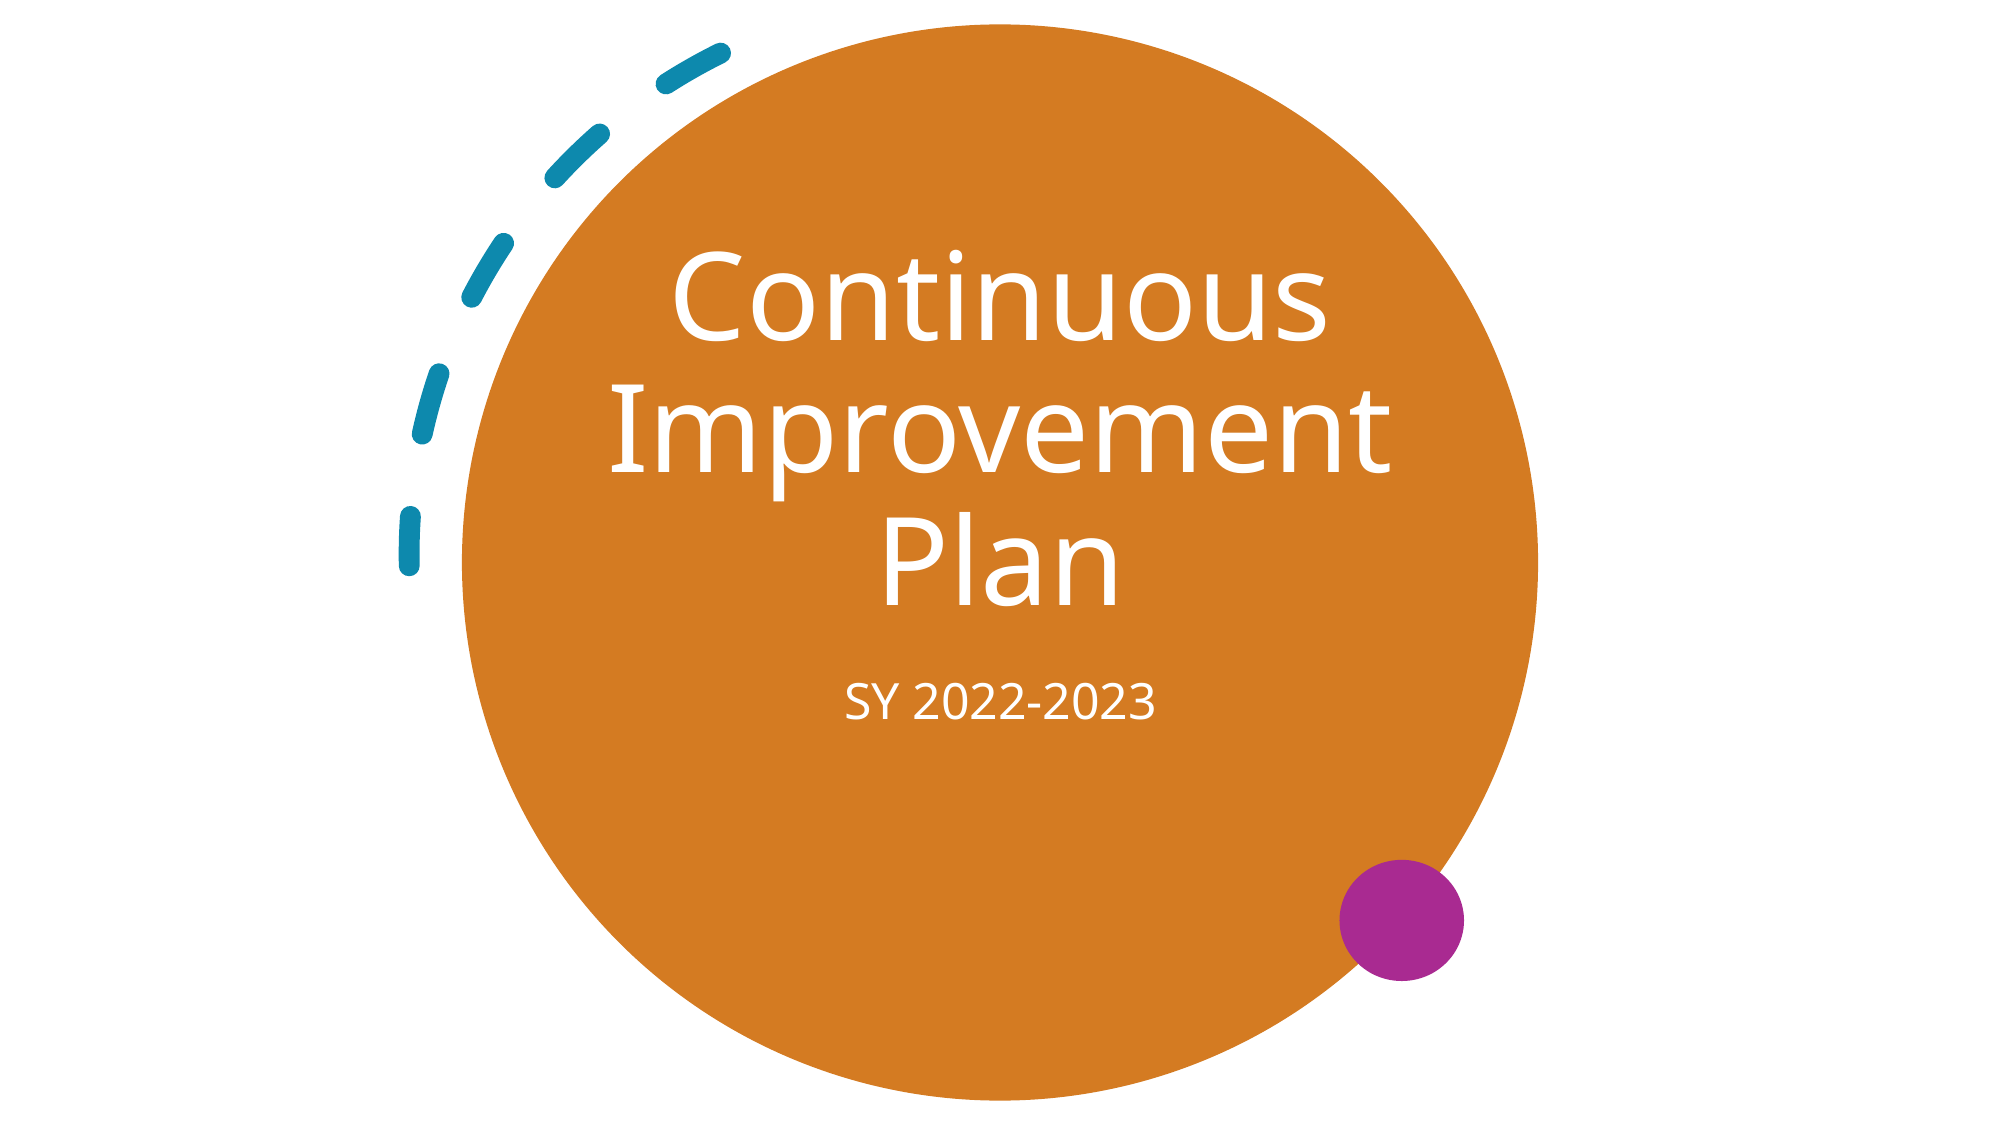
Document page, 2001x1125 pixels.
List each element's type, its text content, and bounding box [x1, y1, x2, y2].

list SY 2022-2023 [544, 668, 1457, 921]
title Continuous Improvement Plan [544, 226, 1457, 639]
